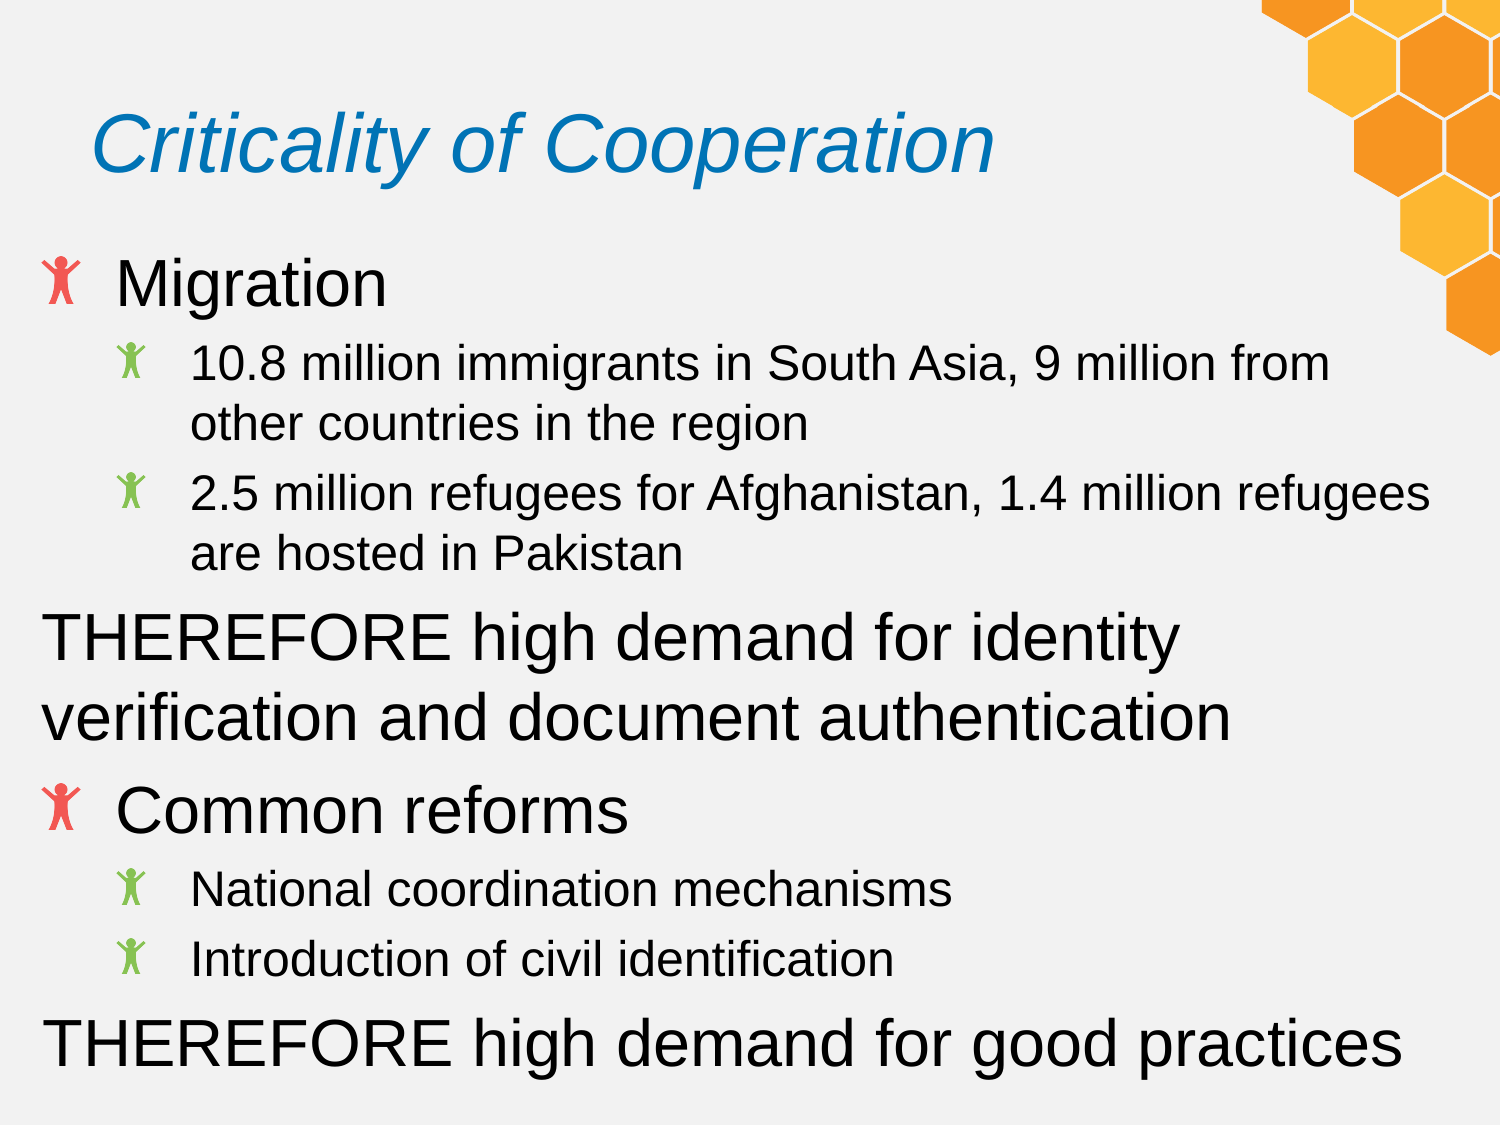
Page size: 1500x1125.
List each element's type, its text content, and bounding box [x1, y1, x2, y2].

picture [1215, 0, 1500, 356]
picture [116, 472, 152, 508]
picture [41, 256, 89, 304]
picture [116, 342, 152, 378]
picture [41, 783, 89, 830]
list Migration 10.8 million immigrants in South Asia, 9 million from other countries in the region 2.5 million refugees for Afghanistan, 1.4 million refugees are hosted in Pakistan THEREFORE high demand for identity verification and document authentication Common reforms National coordination mechanisms Introduction of civil identification THEREFORE high demand for good practices [26, 232, 1468, 1102]
picture [116, 868, 152, 905]
title Criticality of Cooperation [74, 44, 1297, 232]
picture [116, 938, 152, 974]
